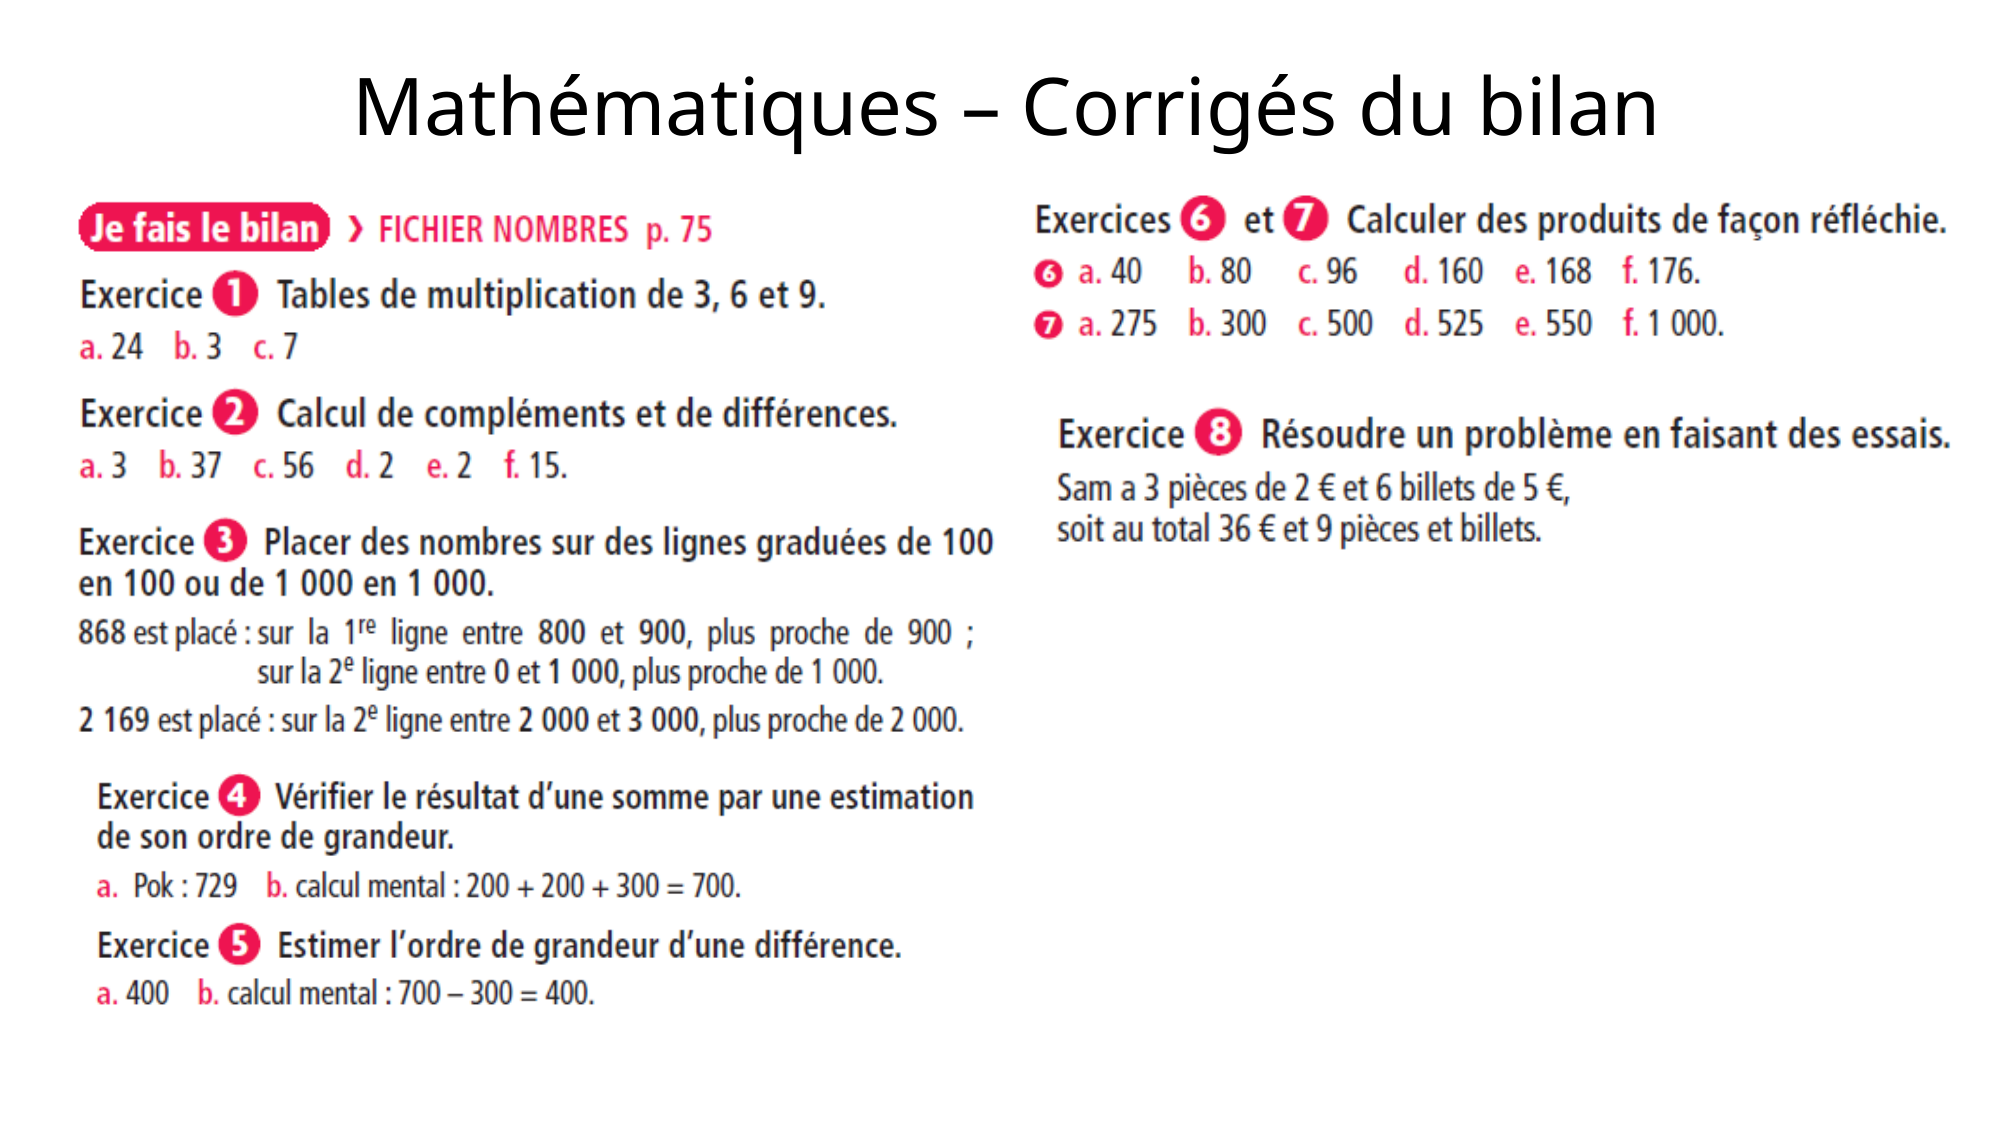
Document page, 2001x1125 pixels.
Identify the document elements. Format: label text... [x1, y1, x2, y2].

picture [36, 185, 1012, 1040]
picture [1021, 392, 2001, 573]
picture [1021, 185, 2000, 367]
title Mathématiques – Corrigés du bilan [256, 18, 1757, 160]
